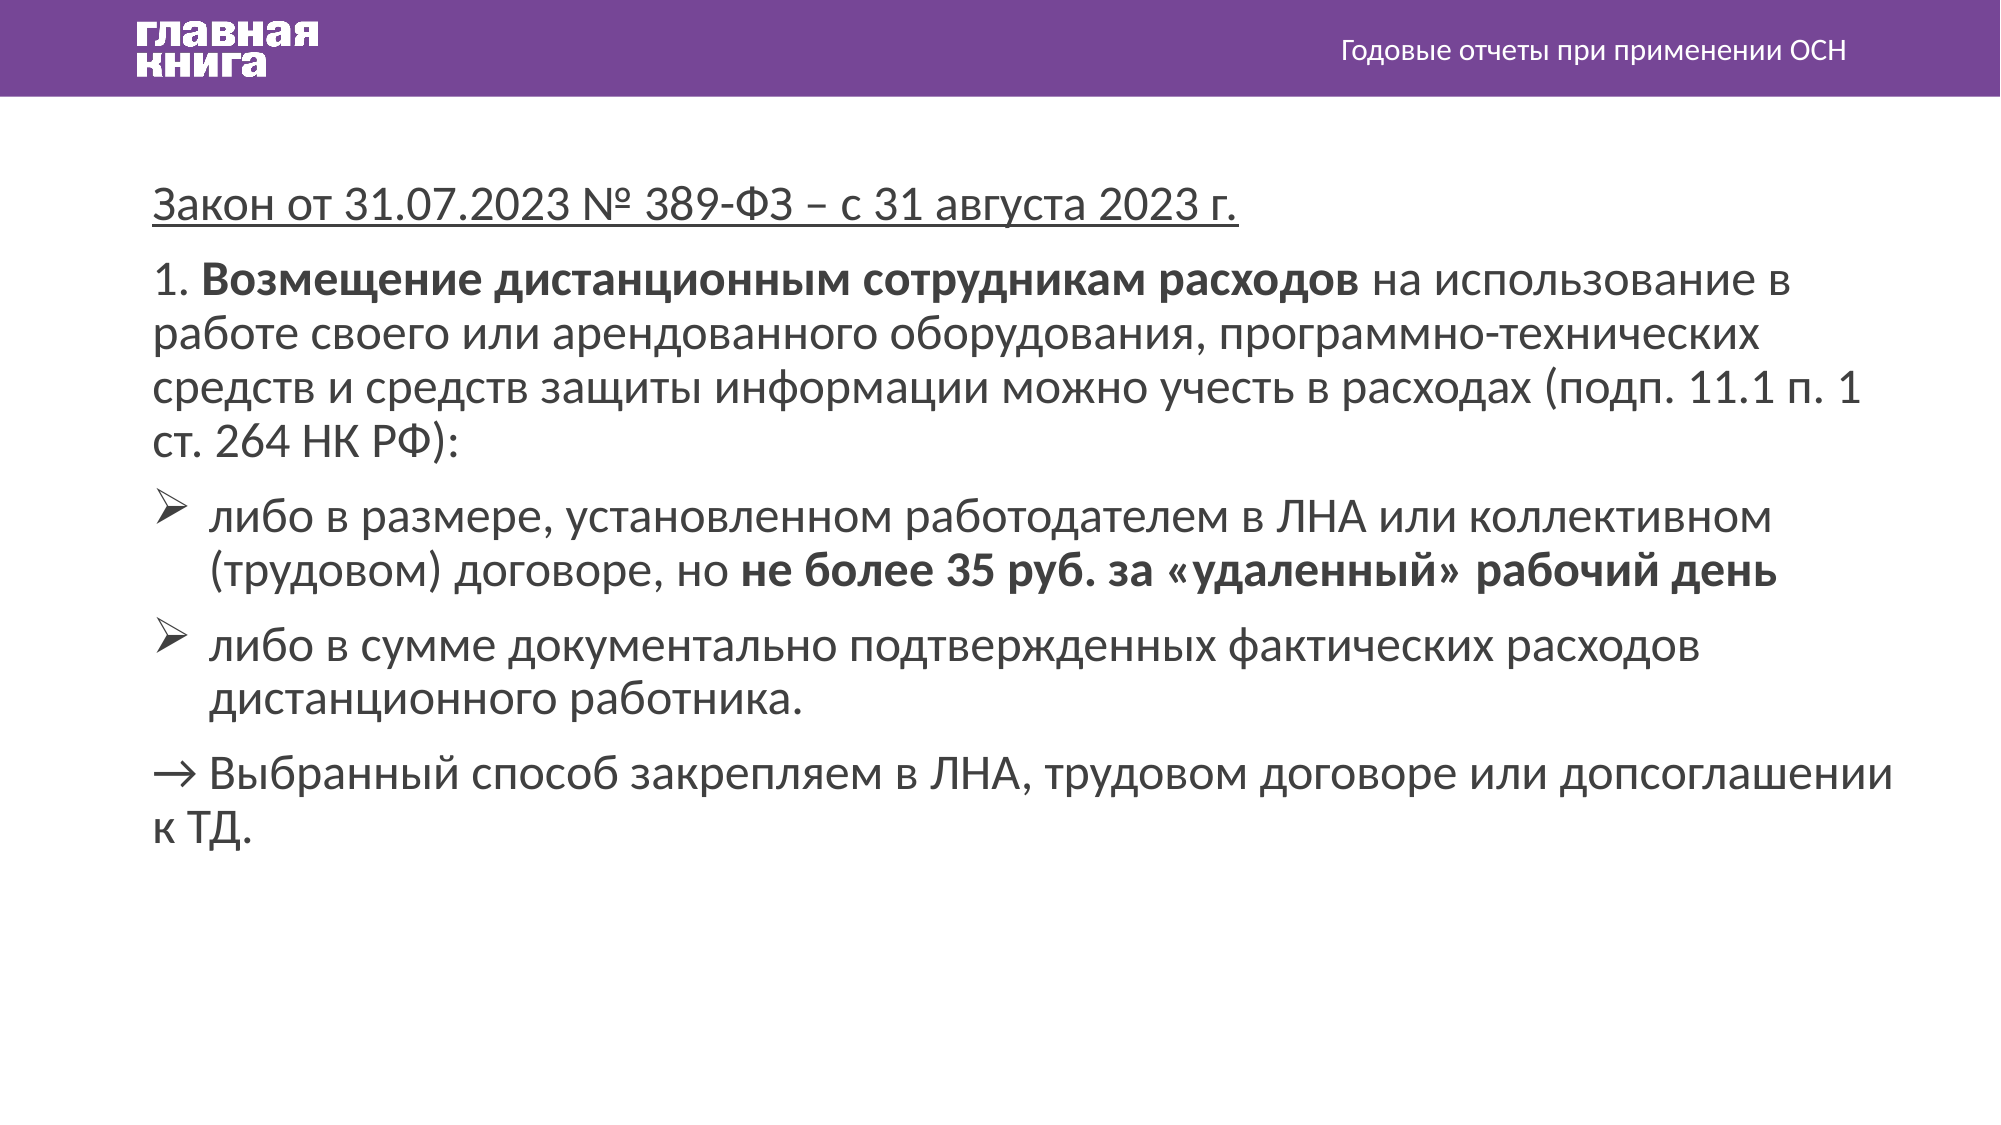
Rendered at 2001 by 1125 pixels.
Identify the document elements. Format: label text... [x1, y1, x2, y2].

footer Годовые отчеты при применении ОСН [530, 18, 1863, 79]
picture [137, 21, 318, 77]
list Закон от 31.07.2023 № 389-ФЗ – с 31 августа 2023 г. 1. Возмещение дистанционным сотрудникам расходов на использование в работе своего или арендованного оборудования, программно-технических средств и средств защиты информации можно учесть в расходах (подп. 11.1 п. 1 ст. 264 НК РФ): либо в размере, установленном работодателем в ЛНА или коллективном (трудовом) договоре, но не более 35 руб. за «удаленный» рабочий день либо в сумме документально подтвержденных фактических расходов дистанционного работника. → Выбранный способ закрепляем в ЛНА, трудовом договоре или допсоглашении к ТД. [137, 169, 1911, 993]
